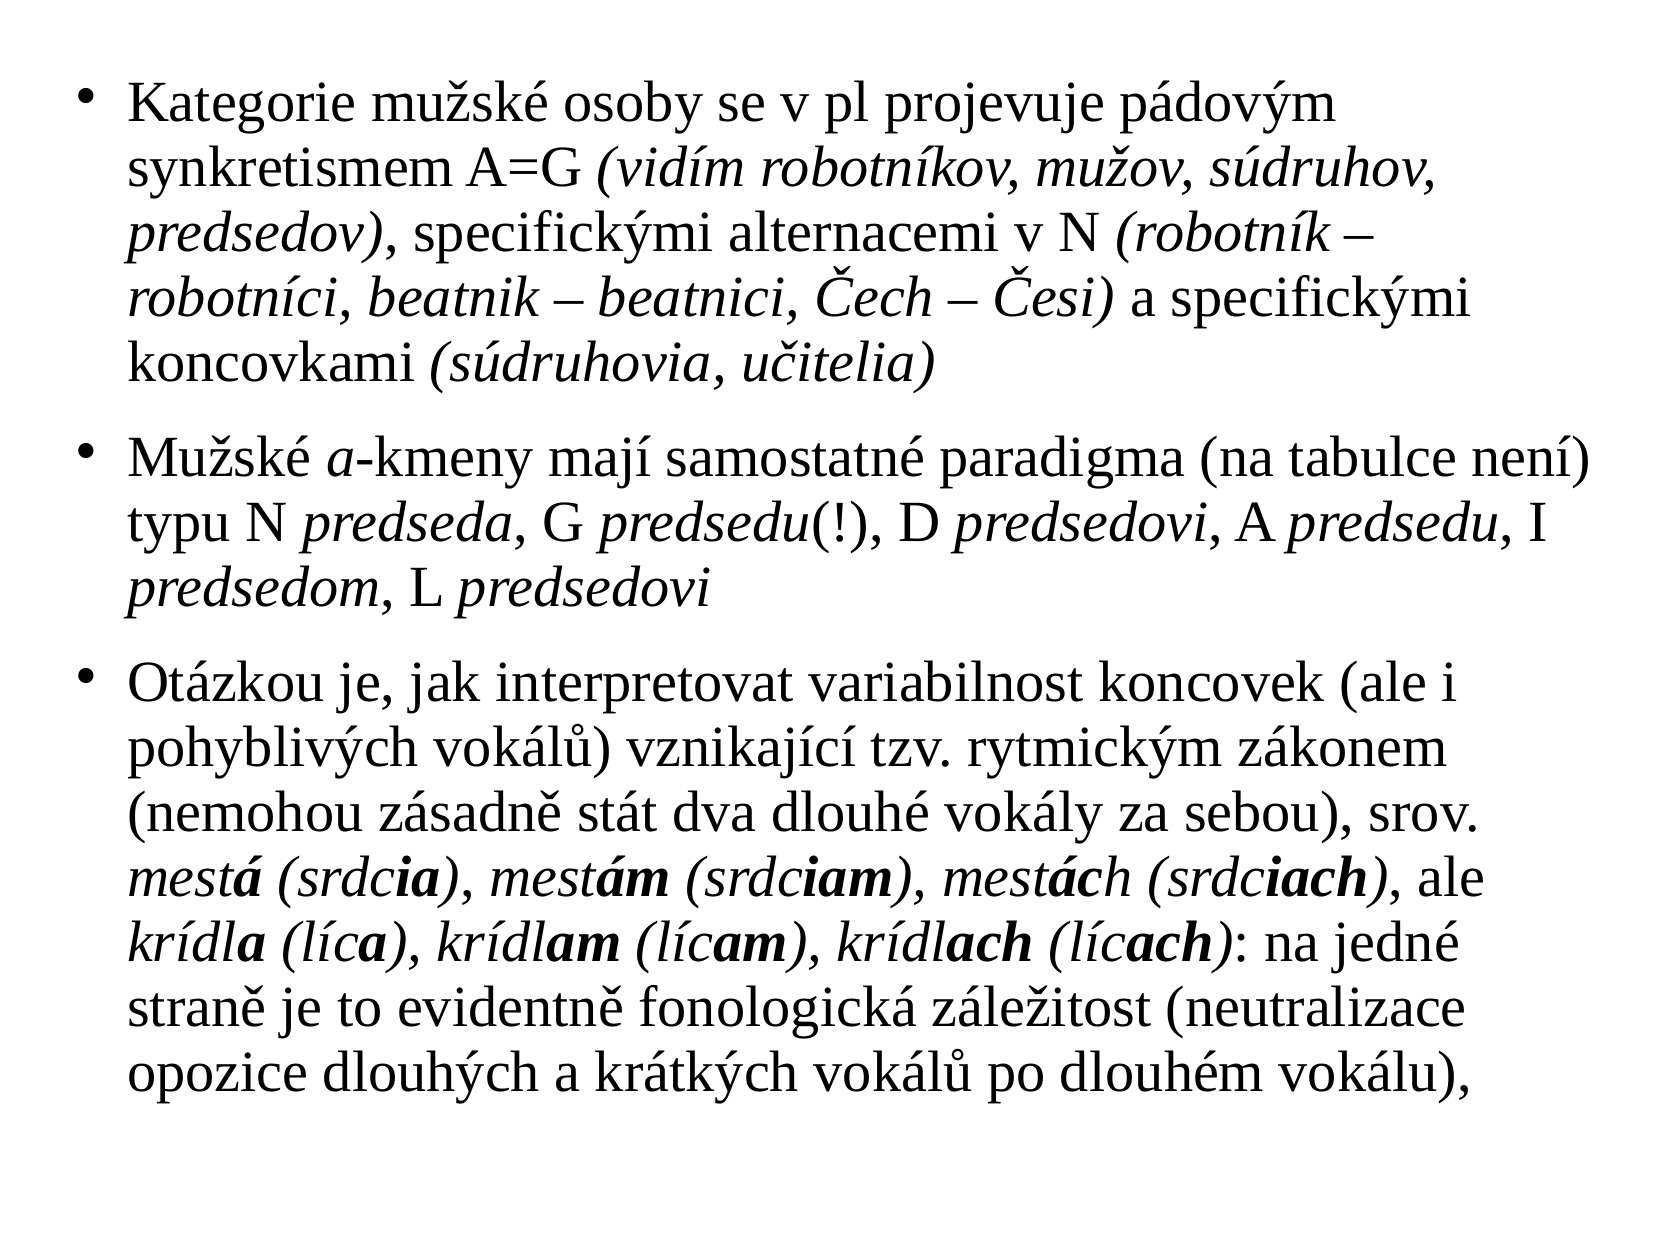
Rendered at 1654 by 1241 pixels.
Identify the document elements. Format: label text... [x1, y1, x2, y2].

list Kategorie mužské osoby se v pl projevuje pádovým synkretismem A=G (vidím robotníkov, mužov, súdruhov, predsedov), specifickými alternacemi v N (robotník – robotníci, beatnik – beatnici, Čech – Česi) a specifickými koncovkami (súdruhovia, učitelia) Mužské a-kmeny mají samostatné paradigma (na tabulce není) typu N predseda, G predsedu(!), D predsedovi, A predsedu, I predsedom, L predsedovi Otázkou je, jak interpretovat variabilnost koncovek (ale i pohyblivých vokálů) vznikající tzv. rytmickým zákonem (nemohou zásadně stát dva dlouhé vokály za sebou), srov. mestá (srdcia), mestám (srdciam), mestách (srdciach), ale krídla (líca), krídlam (lícam), krídlach (lícach): na jedné straně je to evidentně fonologická záležitost (neutralizace opozice dlouhých a krátkých vokálů po dlouhém vokálu), [59, 64, 1607, 1187]
